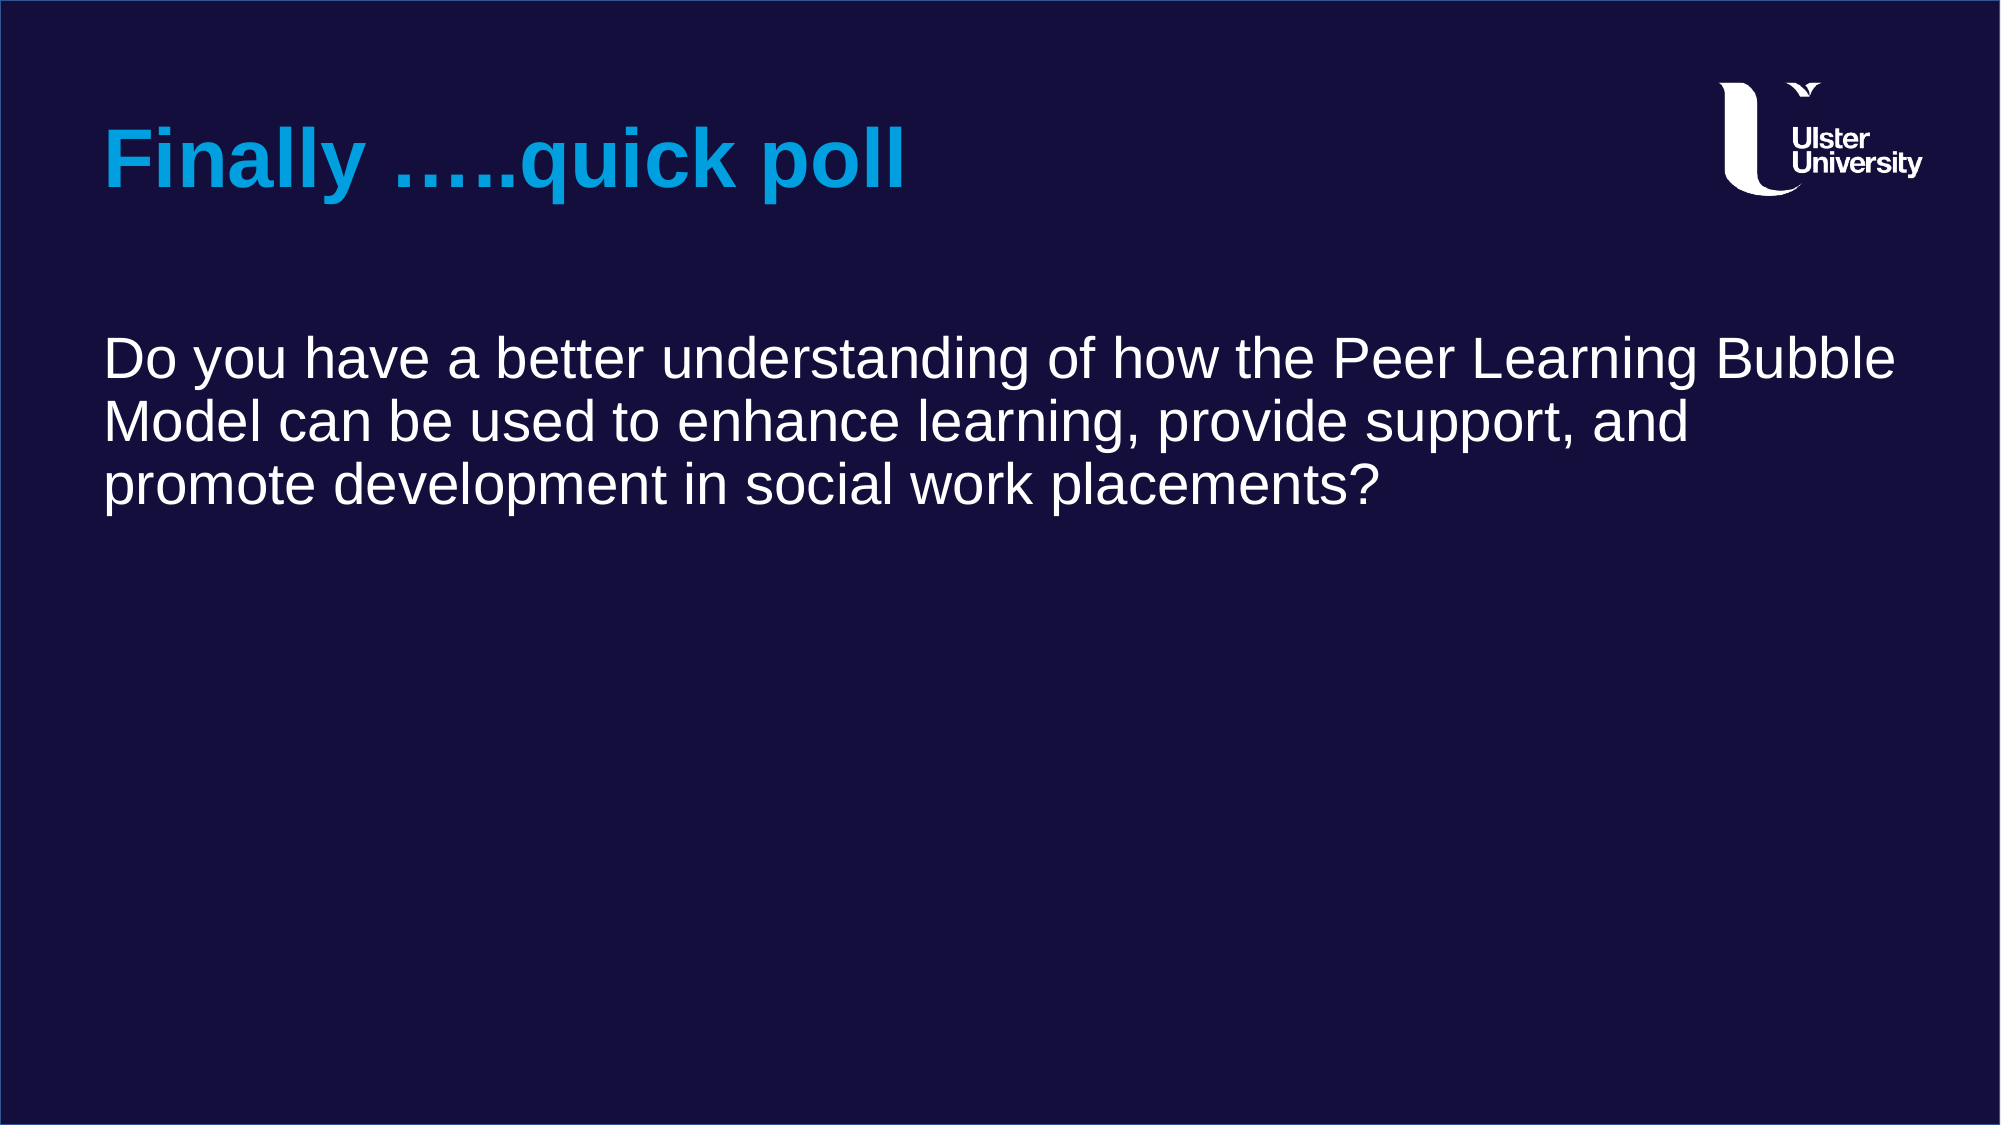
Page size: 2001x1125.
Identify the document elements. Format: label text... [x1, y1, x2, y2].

picture [1690, 74, 1942, 200]
list Do you have a better understanding of how the Peer Learning Bubble Model can be used to enhance learning, provide support, and promote development in social work placements? [88, 254, 1923, 1043]
title Finally …..quick poll [88, 86, 1613, 213]
